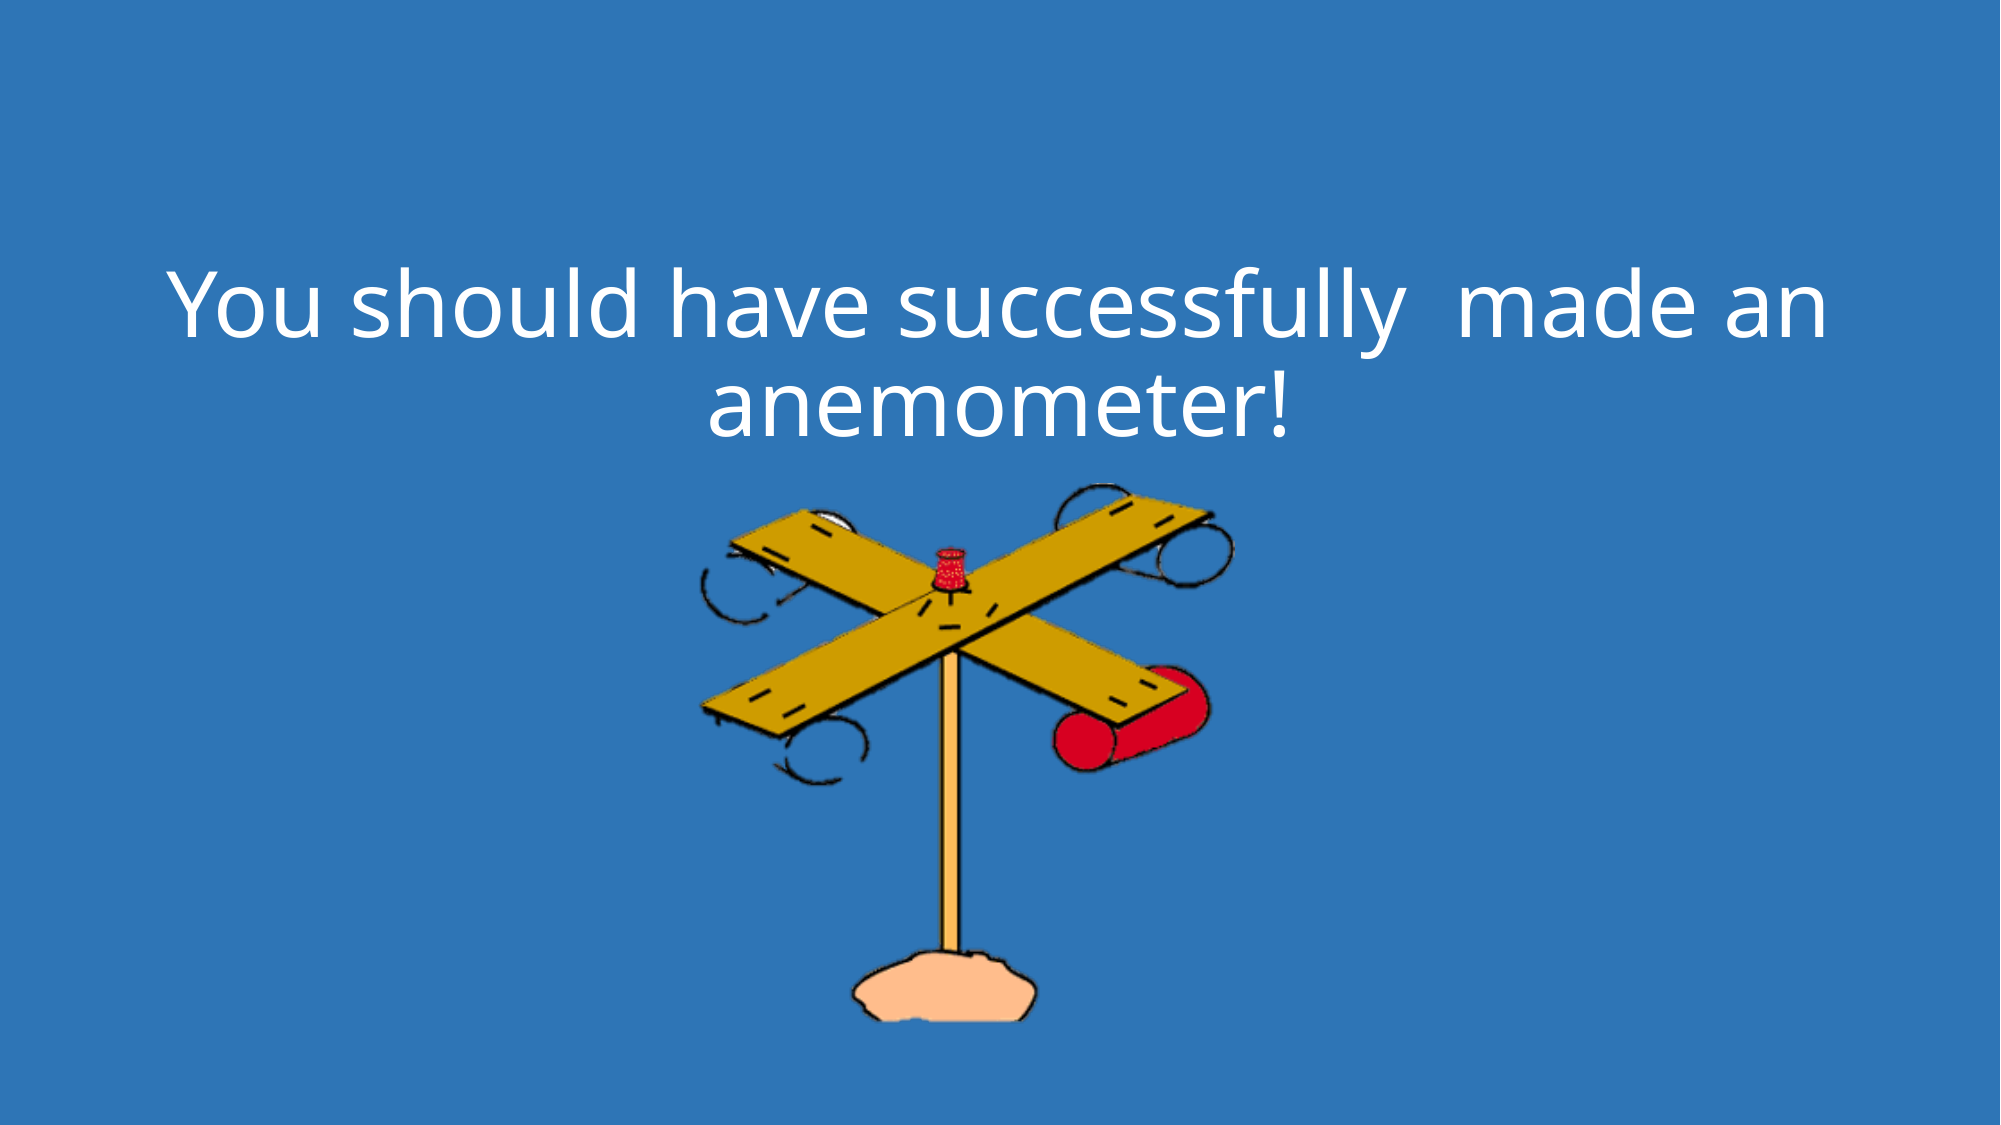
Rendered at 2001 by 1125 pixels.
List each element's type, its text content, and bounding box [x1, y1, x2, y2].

picture [698, 483, 1235, 1029]
title You should have successfully made an anemometer! [137, 248, 1863, 467]
